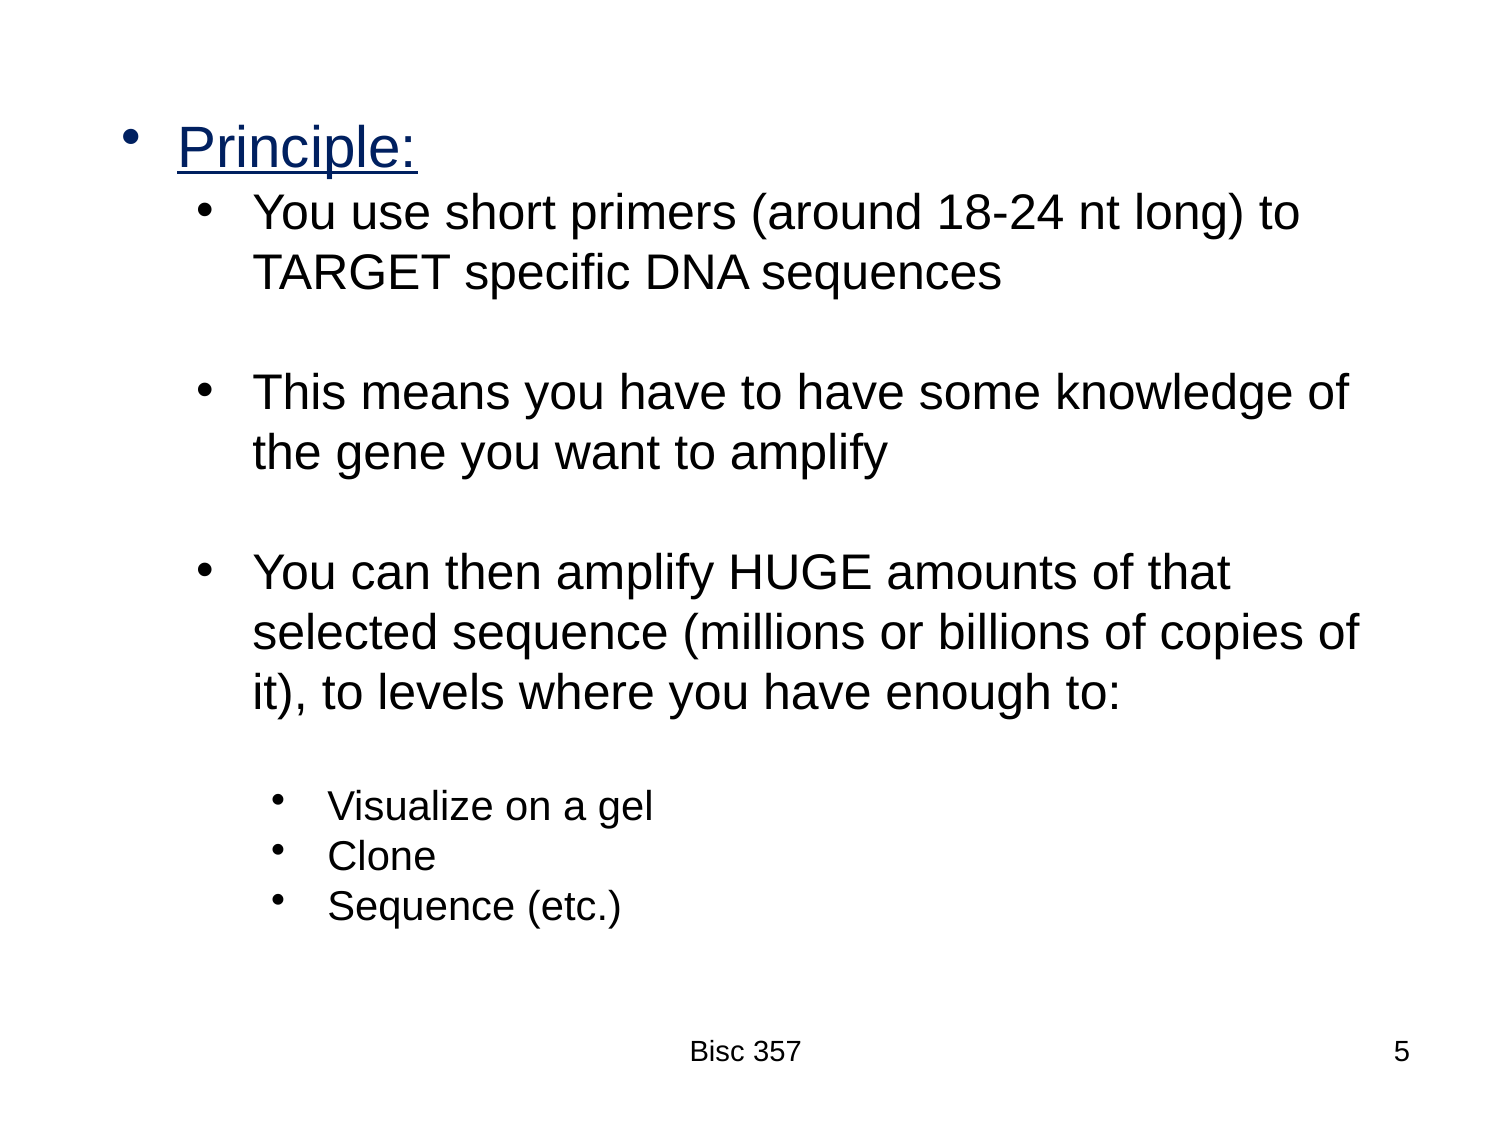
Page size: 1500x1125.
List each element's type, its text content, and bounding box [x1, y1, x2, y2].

text_box Principle: You use short primers (around 18-24 nt long) to TARGET specific DNA sequences This means you have to have some knowledge of the gene you want to amplify You can then amplify HUGE amounts of that selected sequence (millions or billions of copies of it), to levels where you have enough to: Visualize on a gel Clone Sequence (etc.) [106, 101, 1394, 997]
slide_number 5 [1074, 1024, 1426, 1103]
footer Bisc 357 [512, 1024, 988, 1103]
